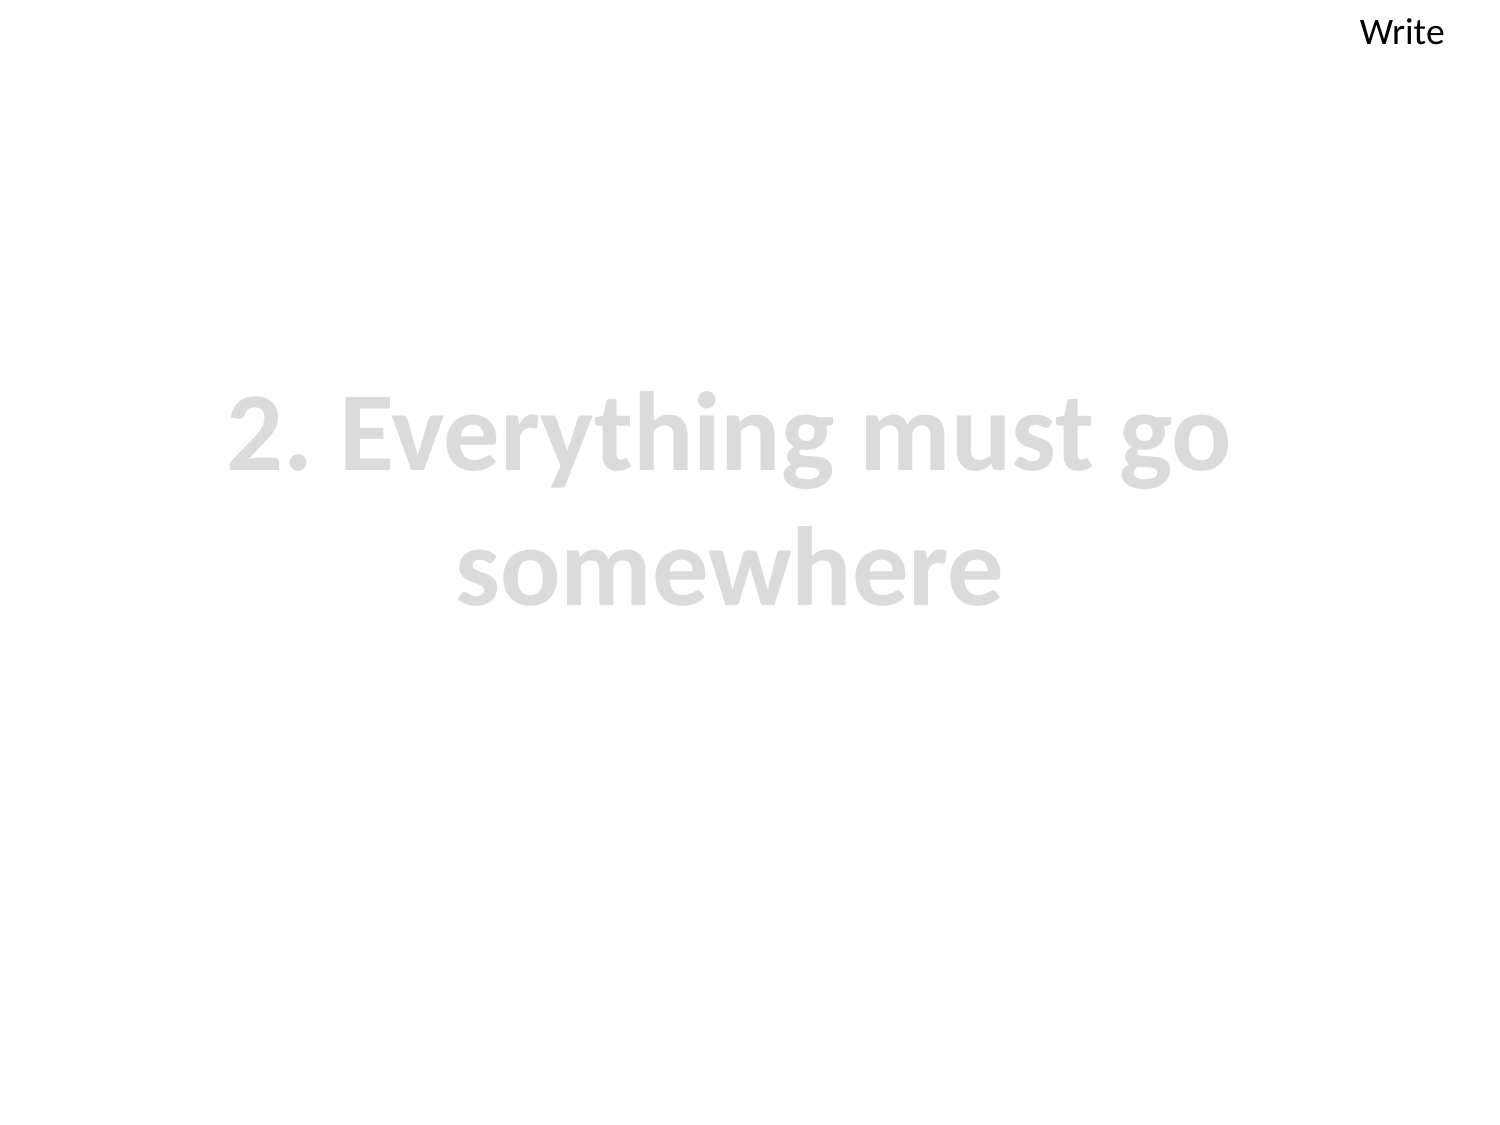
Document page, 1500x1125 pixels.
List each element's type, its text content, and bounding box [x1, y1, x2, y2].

text_box 2. Everything must go somewhere [59, 350, 1401, 636]
text_box Write [1345, 0, 1500, 60]
